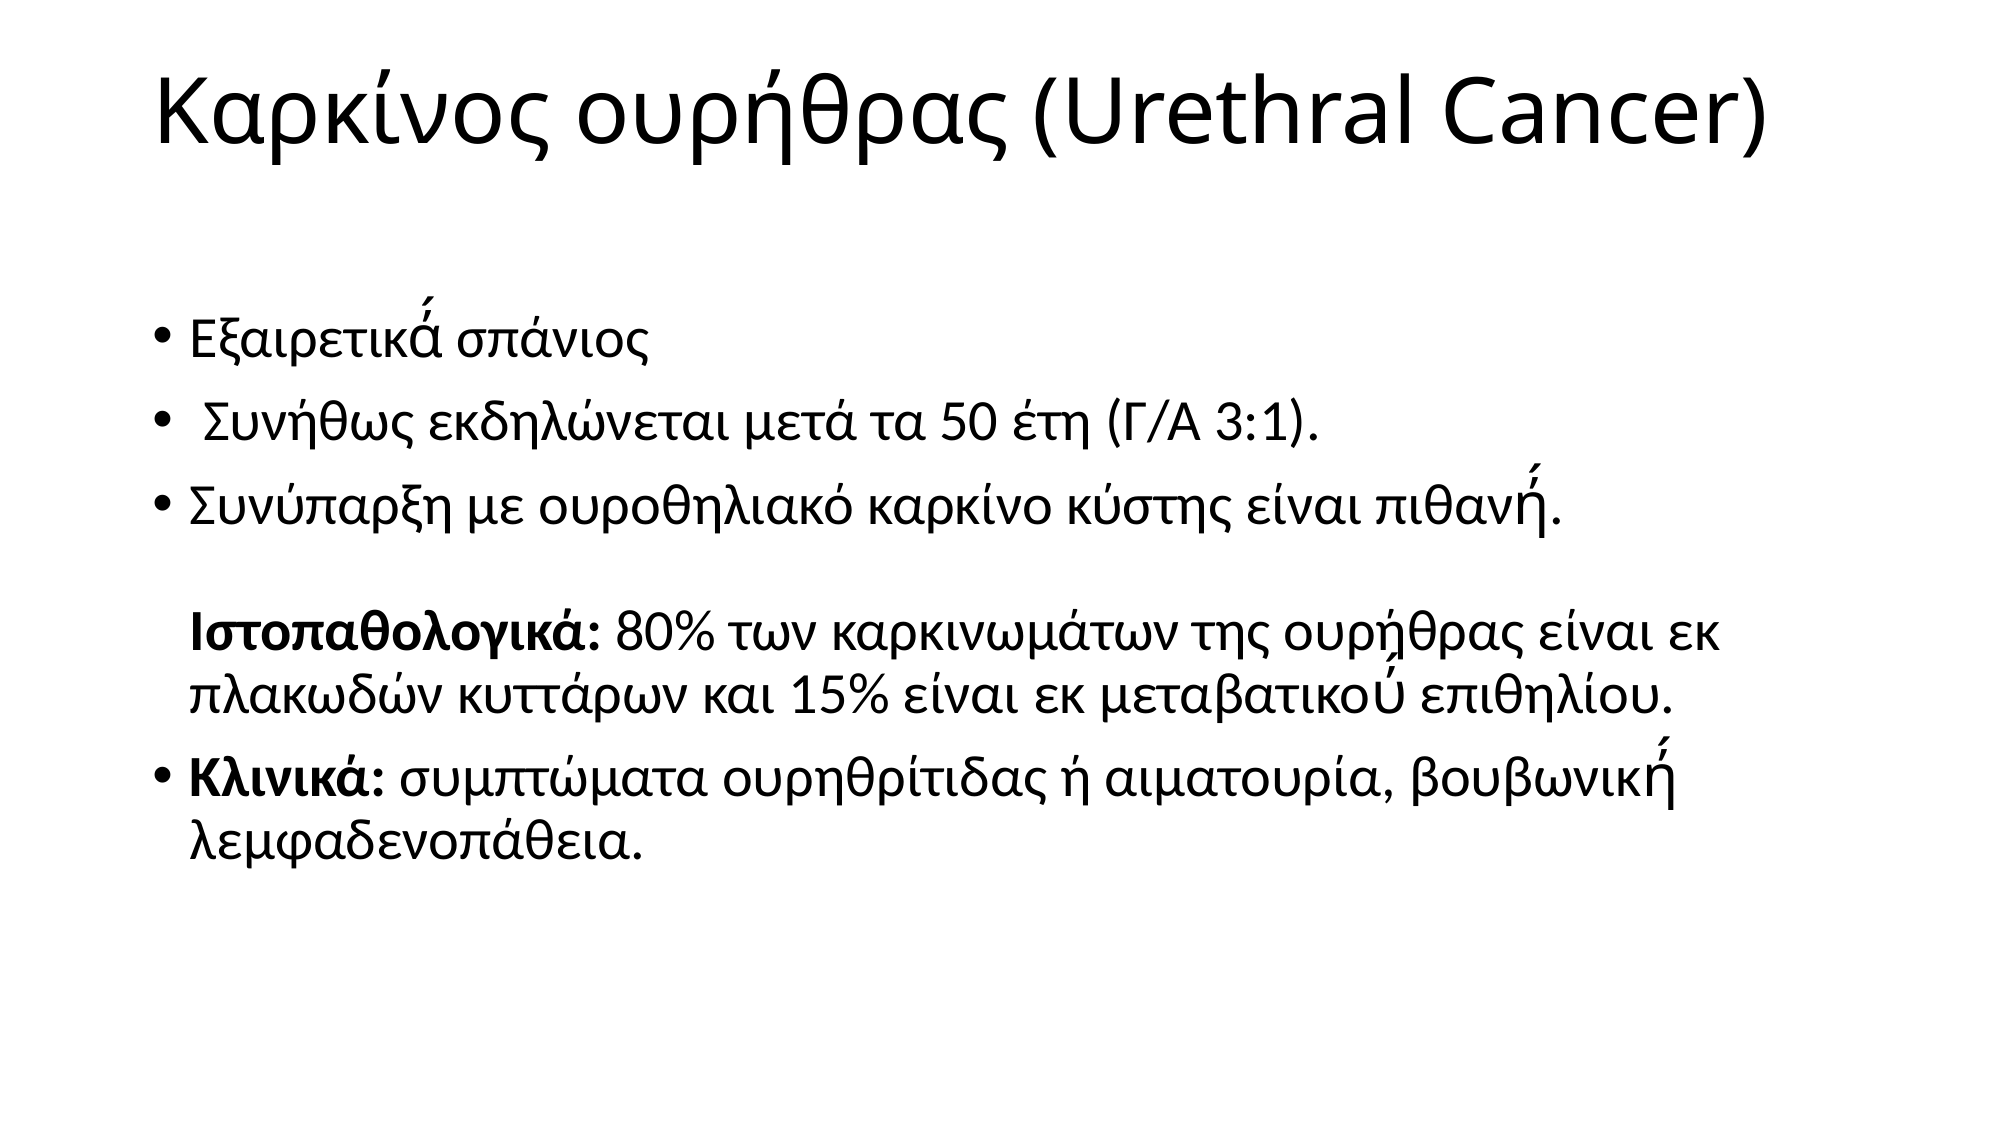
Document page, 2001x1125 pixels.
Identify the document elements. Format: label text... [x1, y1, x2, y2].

title Καρκίνος ουρήθρας (Urethral Cancer) [137, 59, 1863, 278]
list Εξαιρετικά́ σπάνιος Συνήθως εκδηλώνεται μετά τα 50 έτη (Γ/Α 3:1). Συνύπαρξη με ουροθηλιακό καρκίνο κύστης είναι πιθανή́. Ιστοπαθολογικά: 80% των καρκινωμάτων της ουρήθρας είναι εκ πλακωδών κυττάρων και 15% είναι εκ μεταβατικού́ επιθηλίου. Κλινικά: συμπτώματα ουρηθρίτιδας ή αιματουρία, βουβωνική́ λεμφαδενοπάθεια. [137, 299, 1863, 1014]
